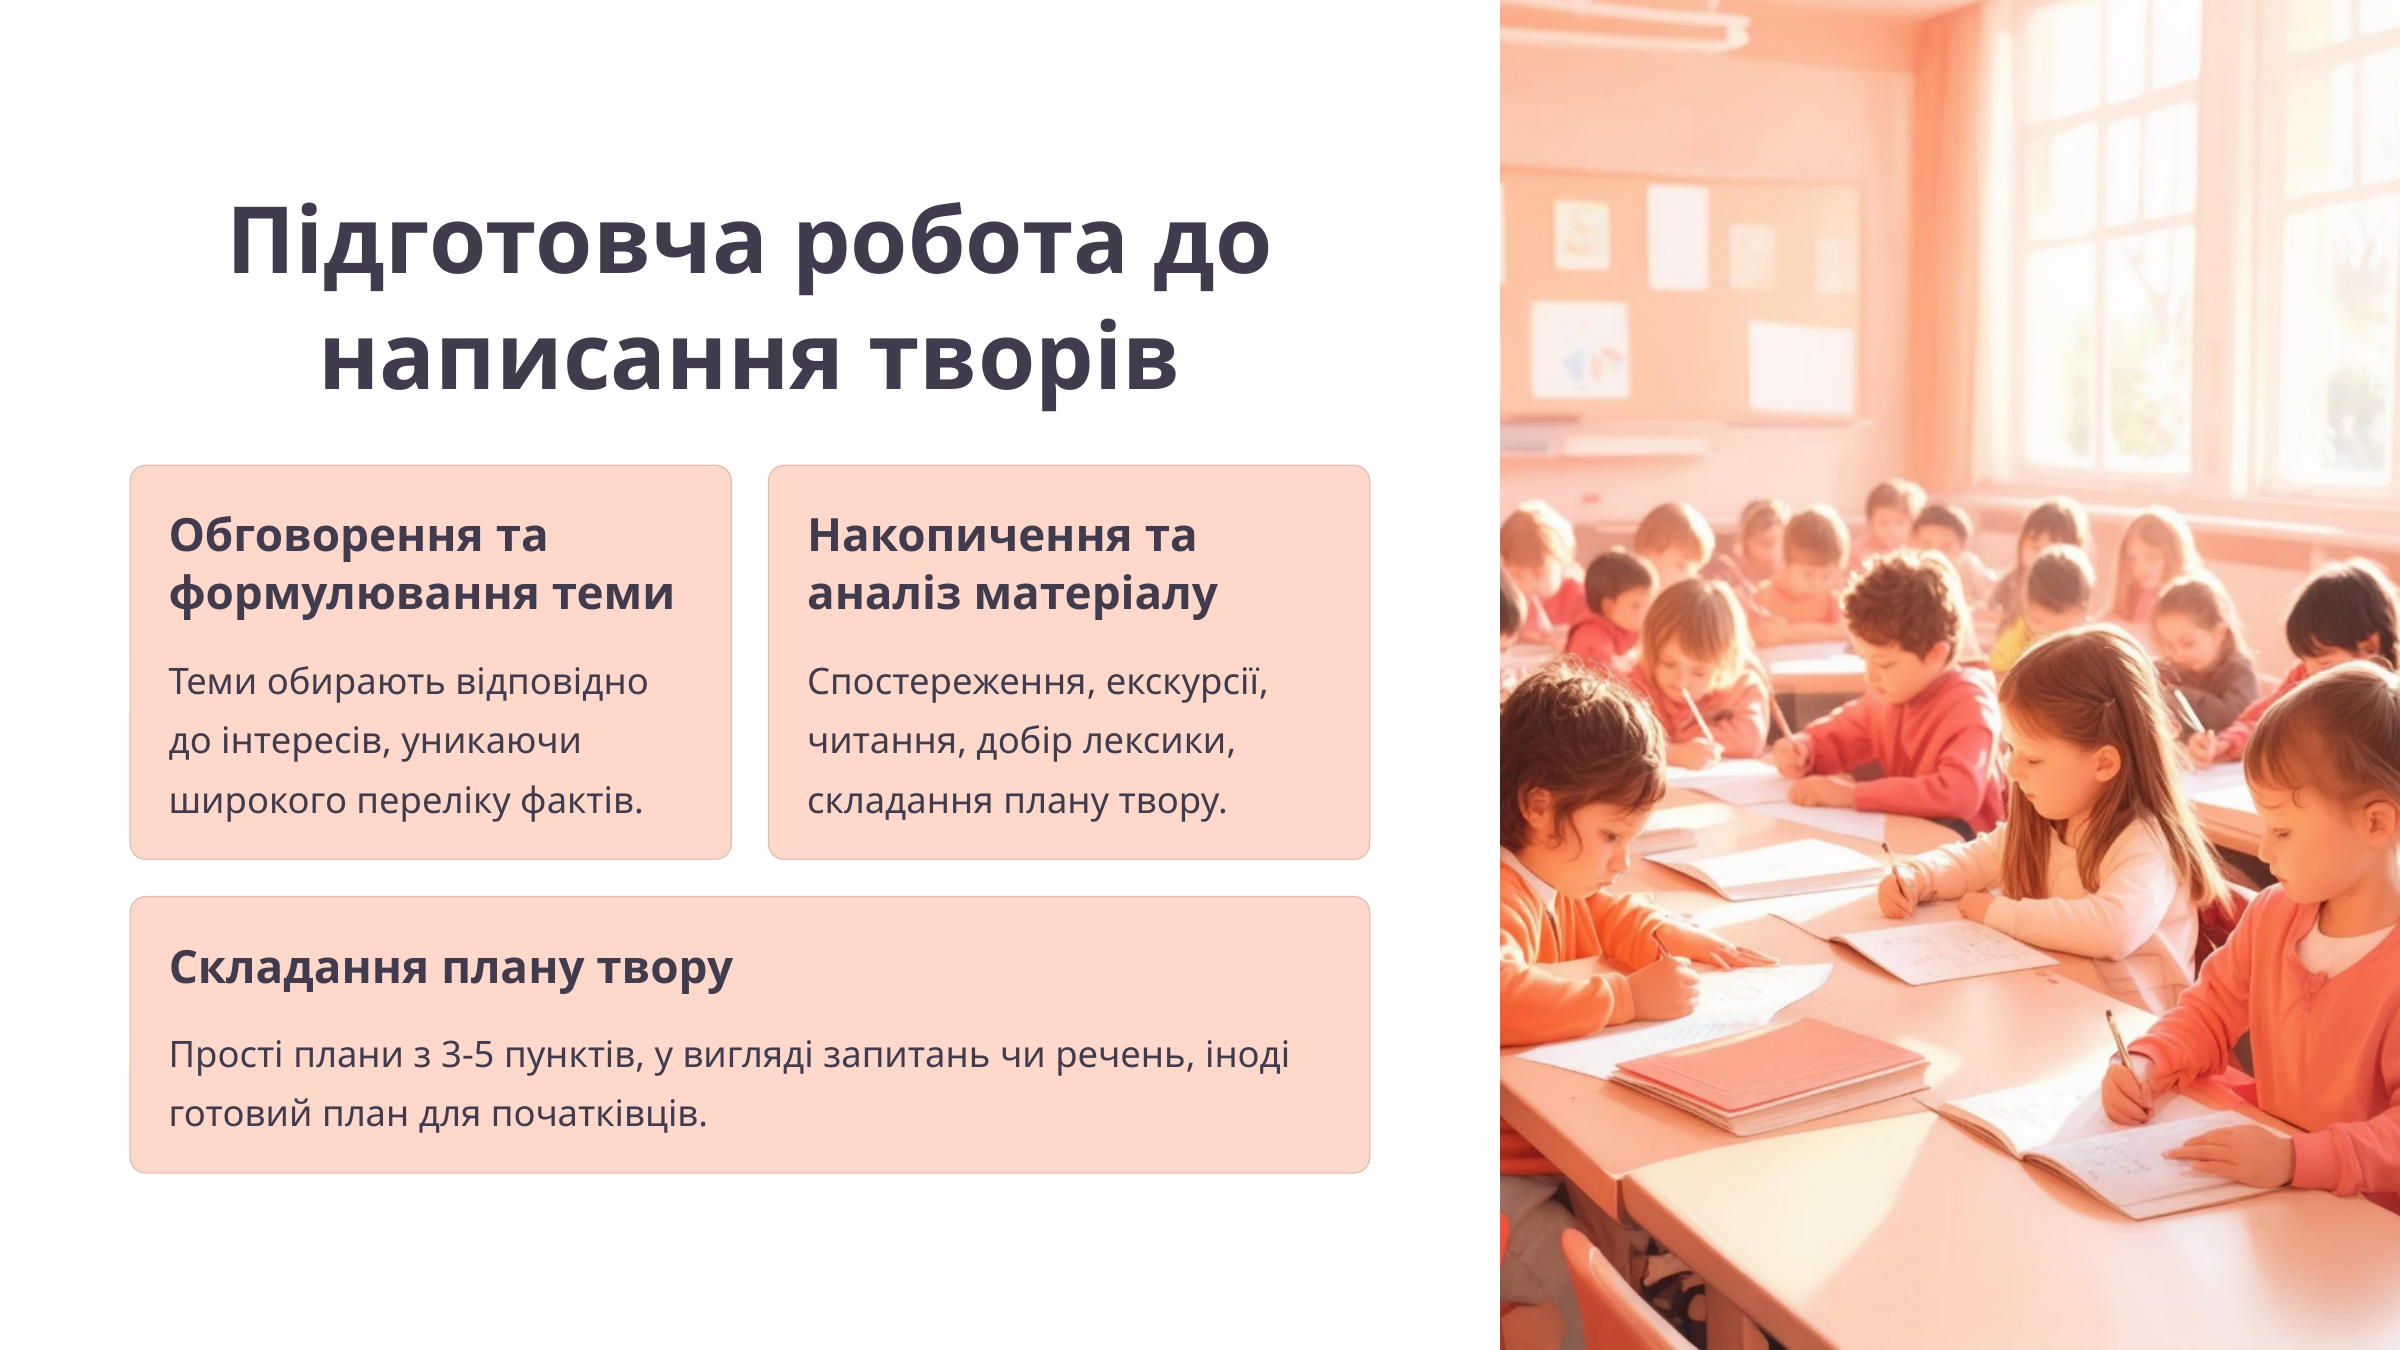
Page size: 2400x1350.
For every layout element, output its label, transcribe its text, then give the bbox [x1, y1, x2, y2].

text_box Прості плани з 3-5 пунктів, у вигляді запитань чи речень, іноді готовий план для початківців. [168, 1015, 1332, 1135]
text_box Складання плану твору [168, 935, 746, 994]
text_box Накопичення та аналіз матеріалу [806, 503, 1332, 620]
text_box [768, 465, 1370, 860]
text_box Спостереження, екскурсії, читання, добір лексики, складання плану твору. [806, 642, 1332, 821]
text_box [130, 896, 1370, 1174]
text_box [130, 465, 732, 860]
text_box Підготовча робота до написання творів [130, 176, 1370, 410]
text_box Теми обирають відповідно до інтересів, уникаючи широкого переліку фактів. [168, 642, 693, 821]
picture [1499, 0, 2400, 1350]
text_box Обговорення та формулювання теми [168, 503, 693, 620]
